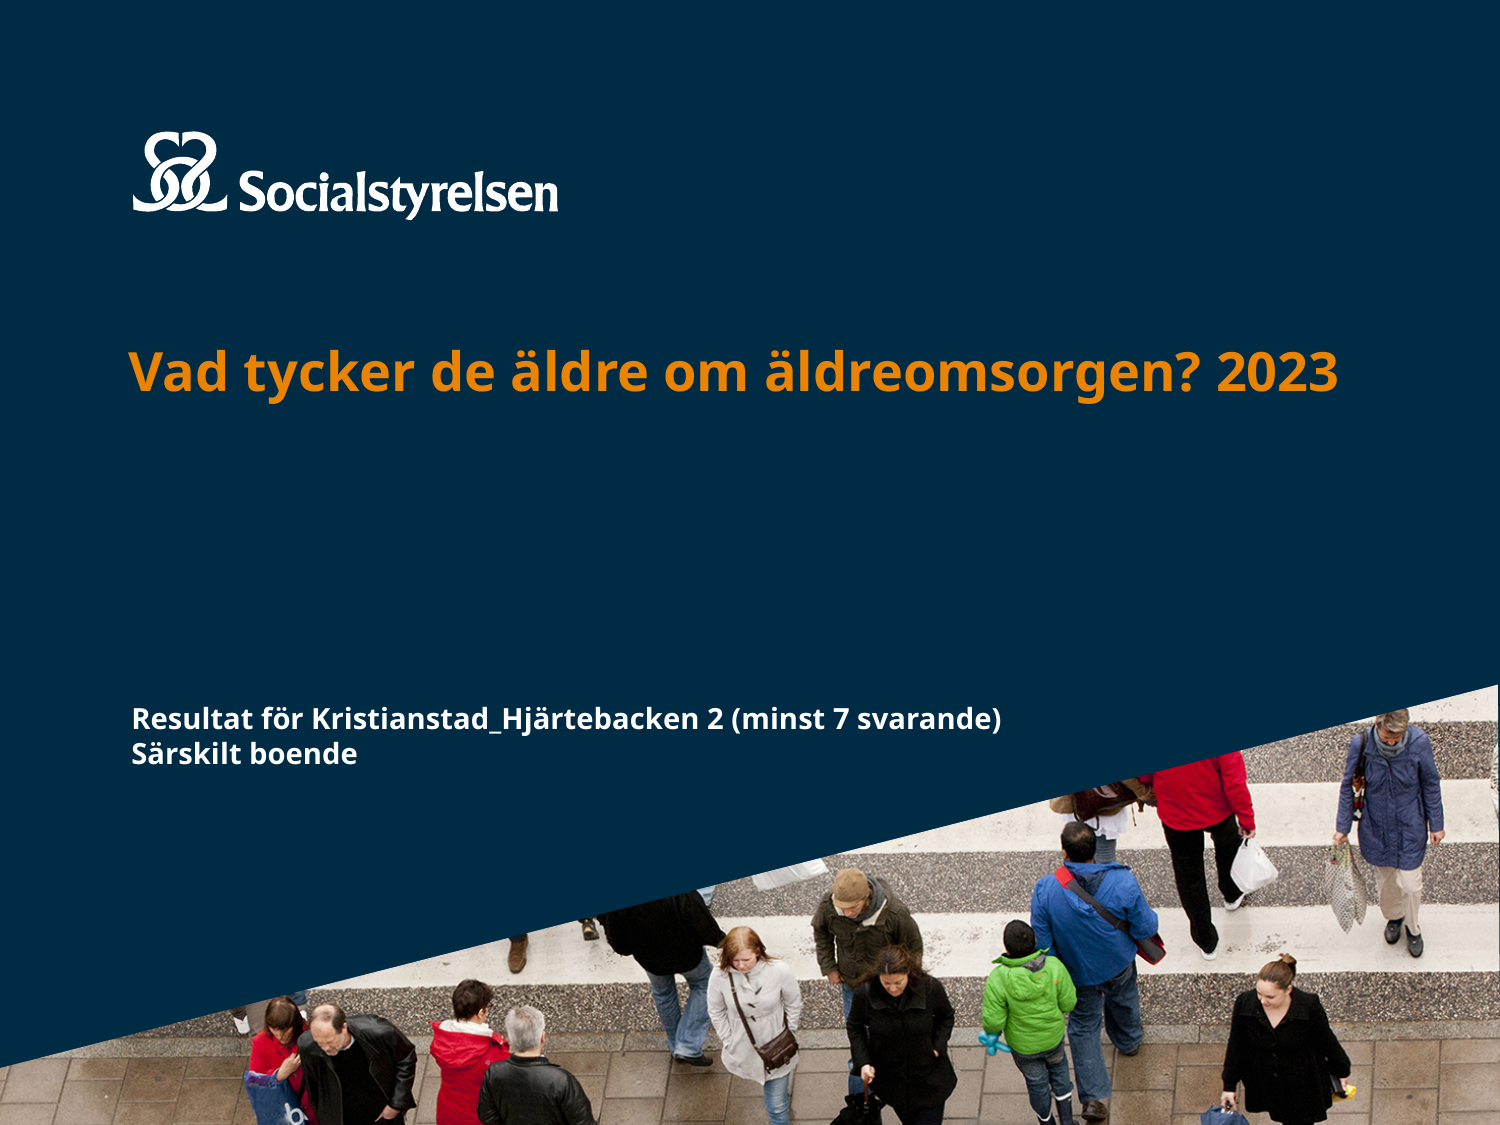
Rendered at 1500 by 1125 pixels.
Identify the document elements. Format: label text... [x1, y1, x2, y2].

title Vad tycker de äldre om äldreomsorgen? 2023 [128, 337, 1404, 519]
picture [0, 684, 1500, 1125]
